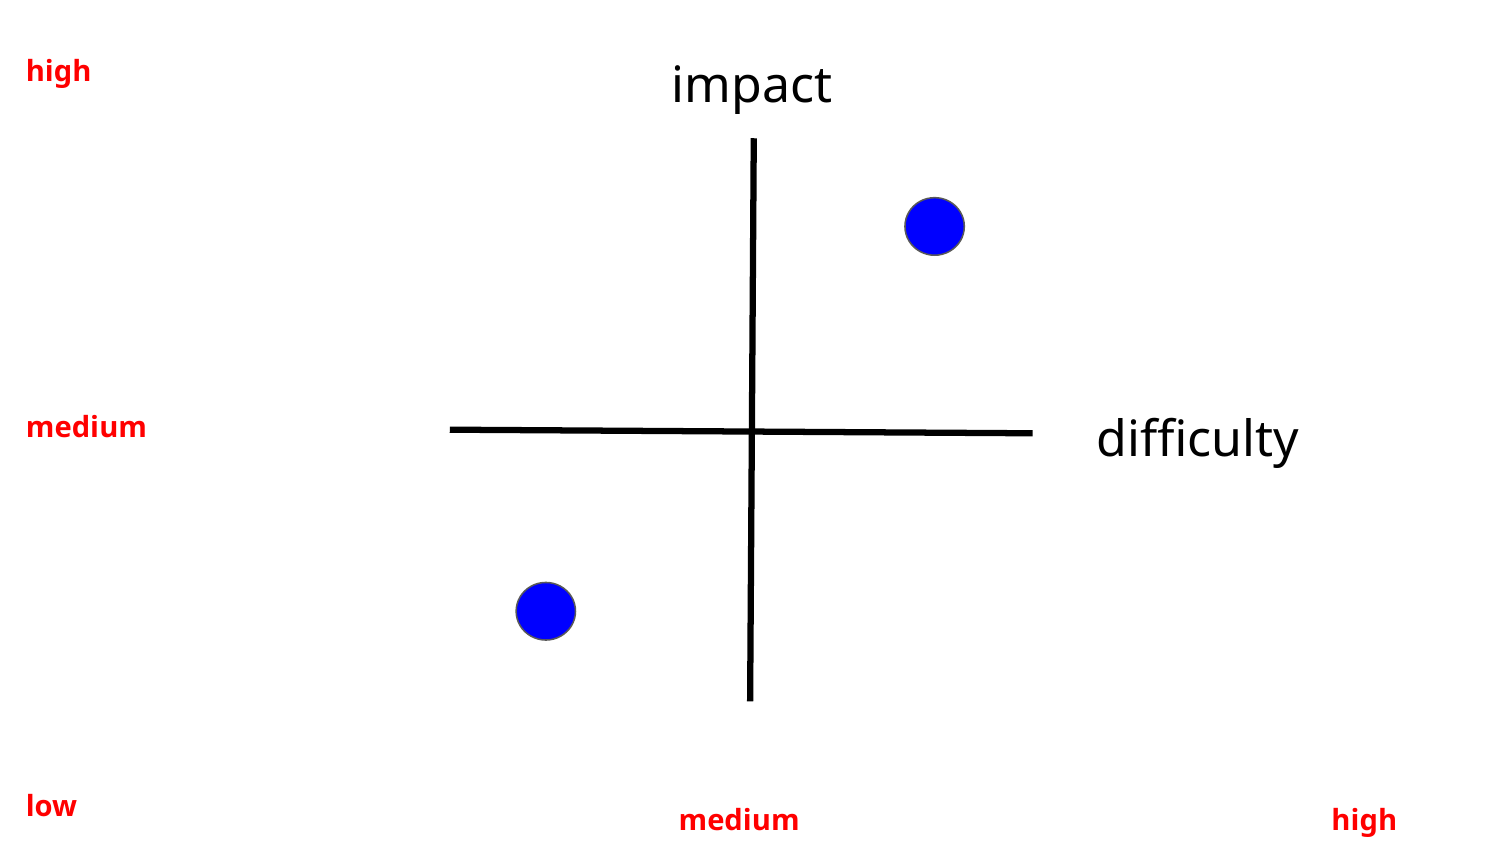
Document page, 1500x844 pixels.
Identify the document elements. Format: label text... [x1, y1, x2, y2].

text_box [904, 197, 965, 256]
text_box medium [663, 786, 837, 844]
text_box [516, 582, 576, 641]
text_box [749, 443, 754, 702]
text_box impact [610, 37, 894, 96]
text_box high [10, 37, 128, 96]
text_box difficulty [1061, 391, 1335, 449]
text_box low [10, 772, 184, 831]
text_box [749, 137, 754, 428]
text_box high [1316, 786, 1434, 844]
text_box medium [10, 393, 184, 451]
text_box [449, 429, 1033, 434]
